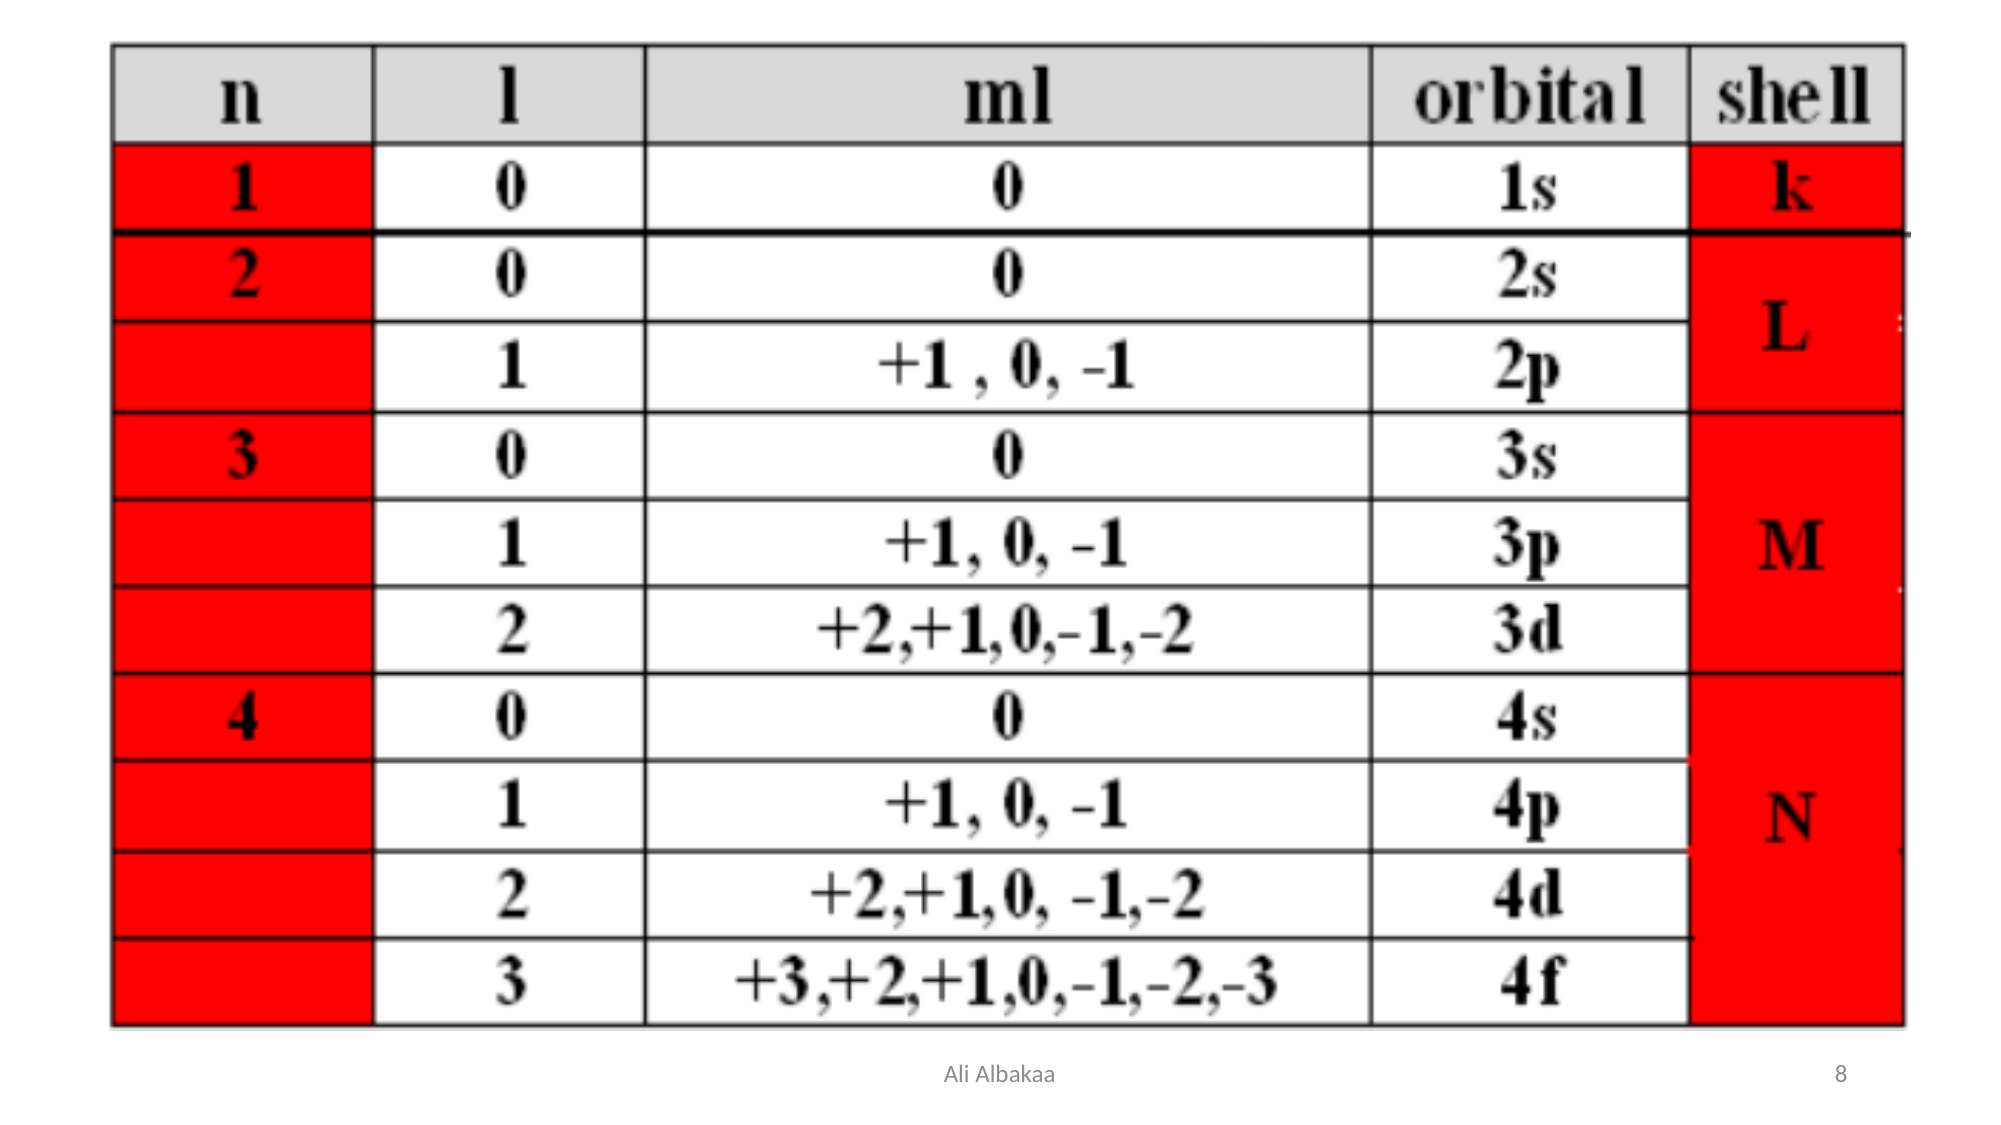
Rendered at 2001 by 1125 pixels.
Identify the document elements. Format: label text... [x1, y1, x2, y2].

slide_number 8 [1412, 1042, 1863, 1103]
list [108, 34, 1911, 1031]
footer Ali Albakaa [662, 1042, 1338, 1103]
